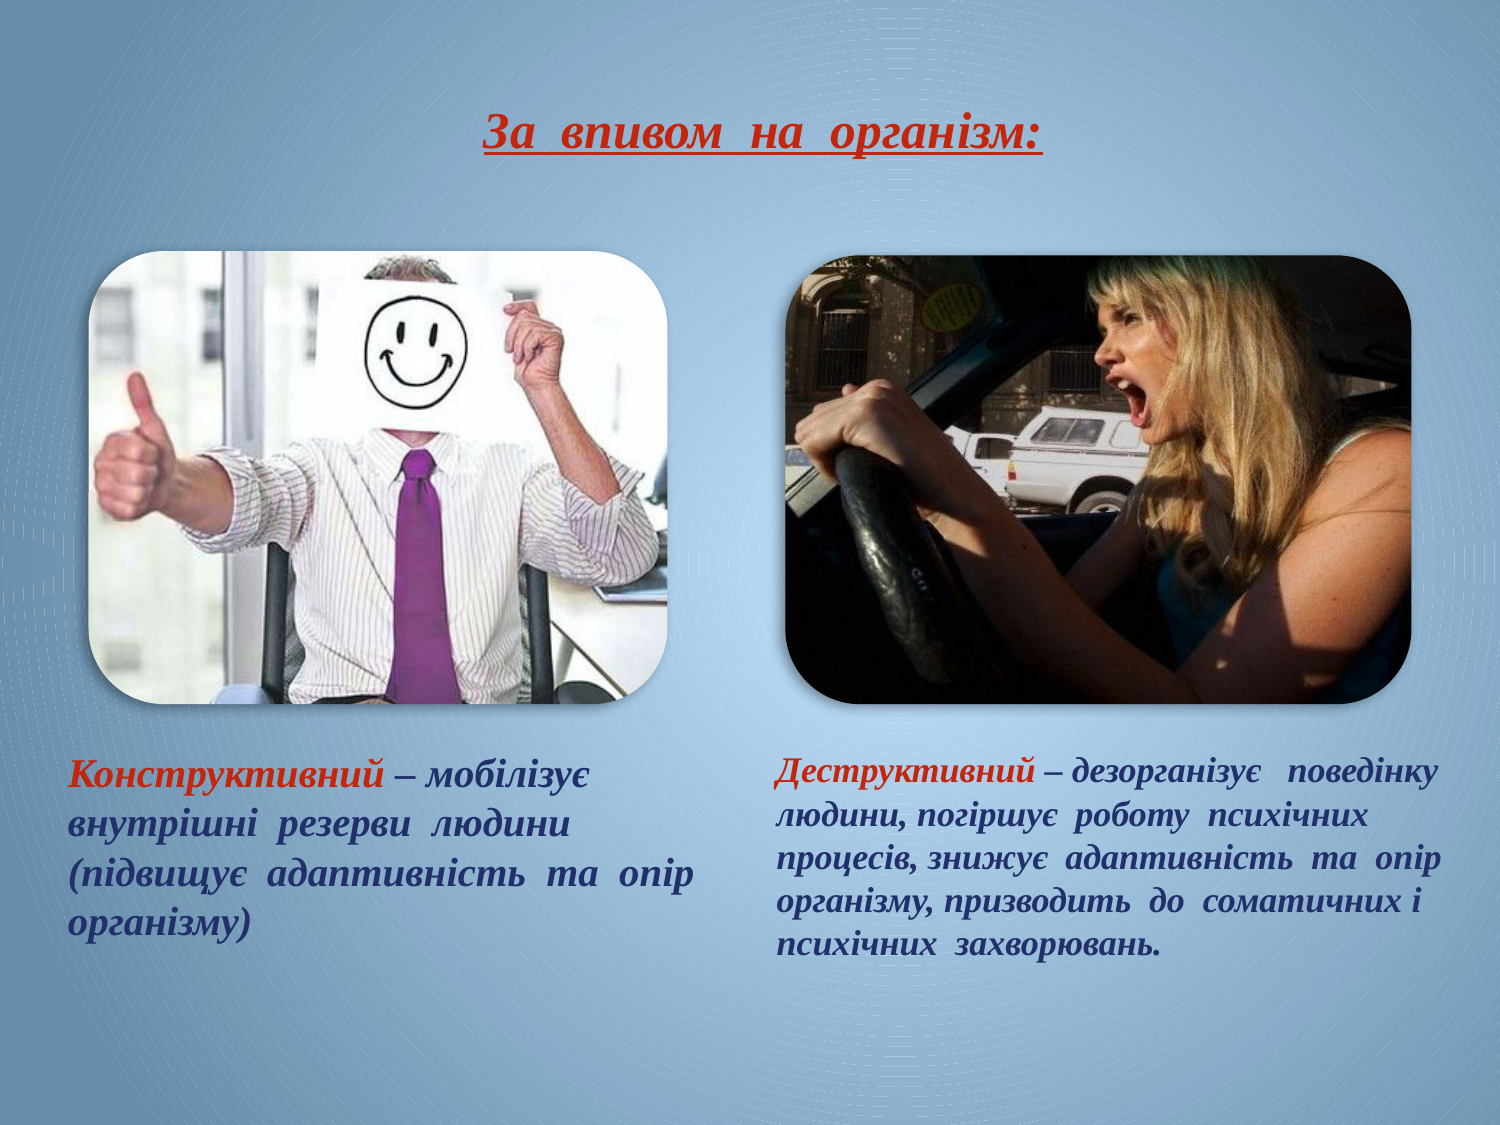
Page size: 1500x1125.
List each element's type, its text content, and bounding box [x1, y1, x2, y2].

list Конструктивний – мобiлiзує внутрiшнi резерви людини (пiдвищує адаптивнiсть та опiр органiзму) [53, 739, 738, 953]
list Деструктивний – дезорганiзує поведiнку людини, погiршує роботу психiчних процесiв, знижує адаптивнiсть та опiр органiзму, призводить до соматичних i психiчних захворювань. [761, 739, 1471, 1083]
title За впивом на органiзм: [88, 90, 1439, 291]
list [88, 250, 668, 705]
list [785, 255, 1412, 705]
